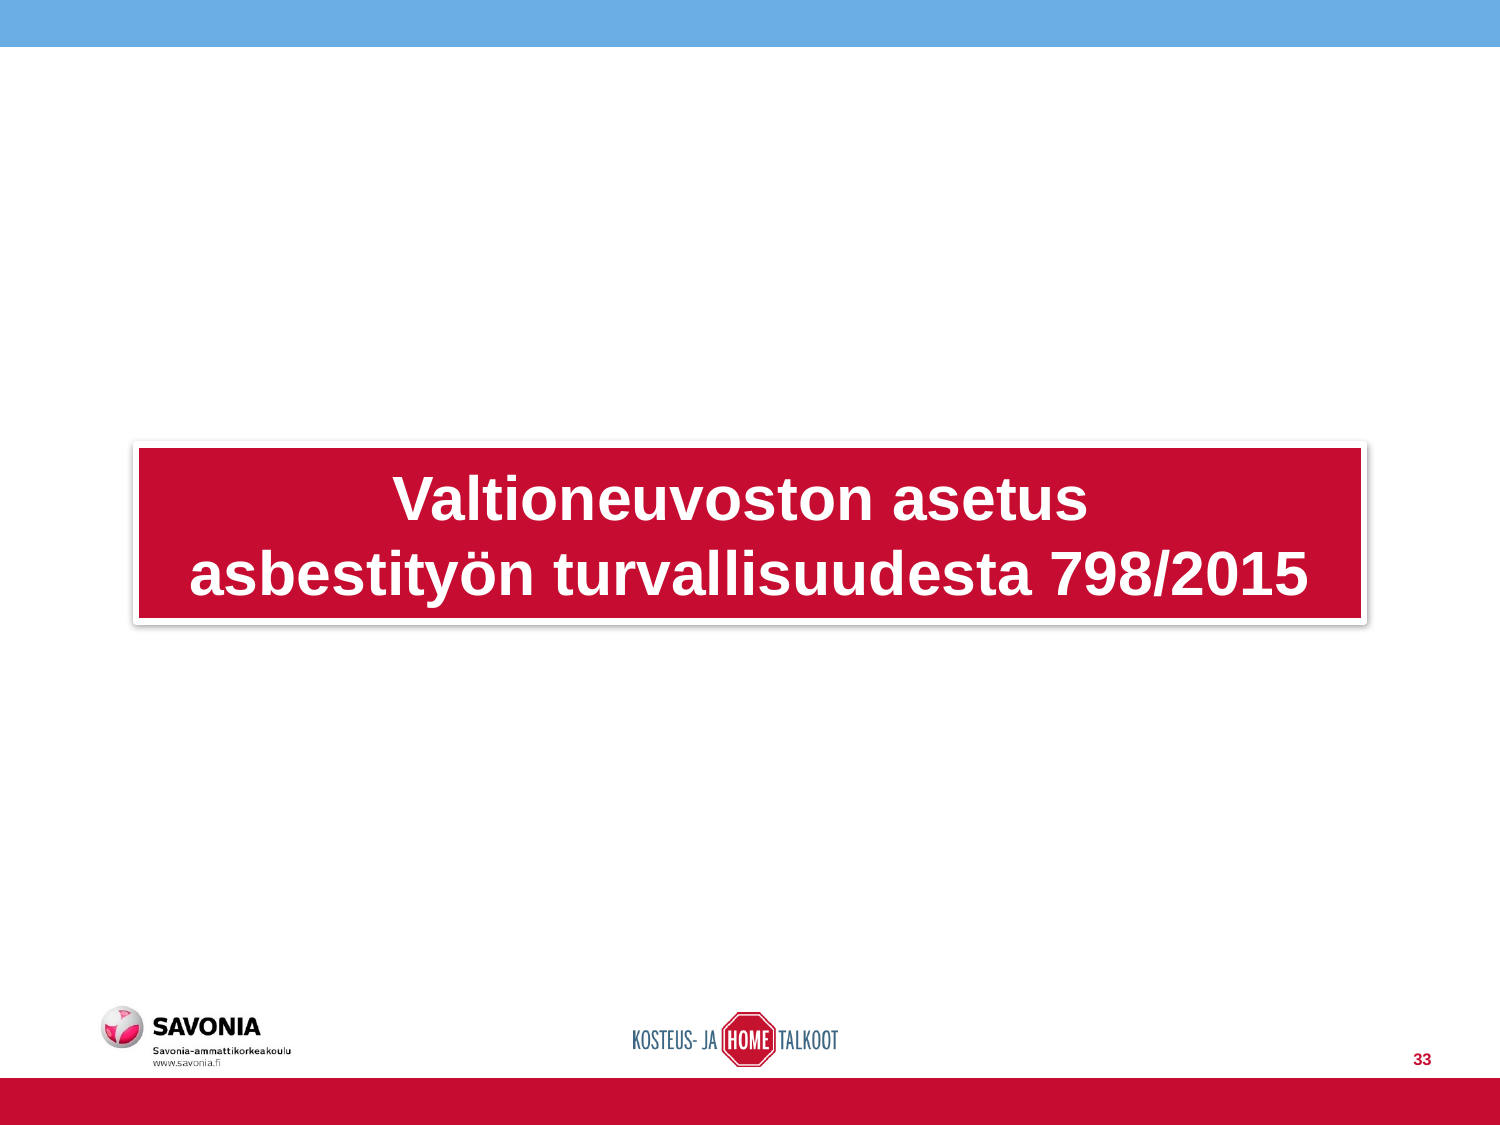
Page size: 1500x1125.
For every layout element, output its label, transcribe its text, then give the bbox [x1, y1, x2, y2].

slide_number 33 [1364, 1016, 1447, 1077]
picture [88, 999, 302, 1071]
title Valtioneuvoston asetus asbestityön turvallisuudesta 798/2015 [133, 441, 1367, 625]
picture [633, 1012, 838, 1067]
